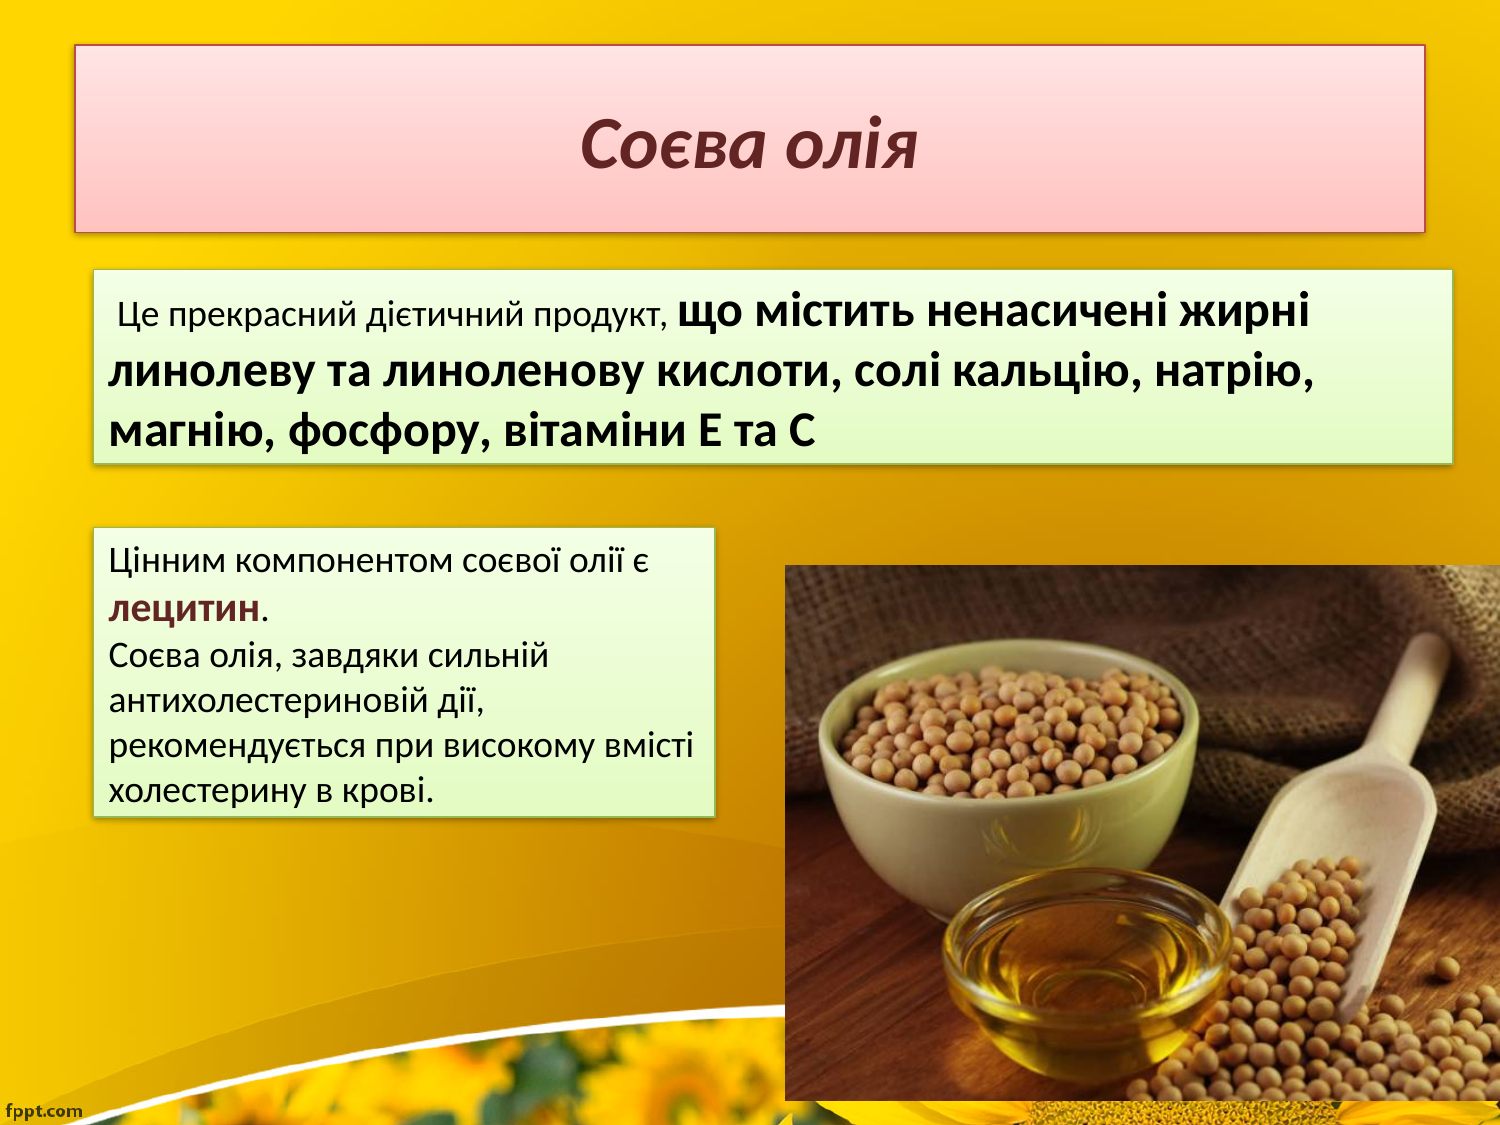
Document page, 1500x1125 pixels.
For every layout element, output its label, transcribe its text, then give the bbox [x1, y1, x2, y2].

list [784, 564, 1500, 1101]
text_box Це прекрасний дієтичний продукт, що містить ненасичені жирні линолеву та линоленову кислоти, солі кальцію, натрію, магнію, фосфору, вітаміни Е та С [93, 269, 1454, 465]
picture [0, 0, 1500, 1125]
title Соєва олія [74, 44, 1426, 233]
text_box Цінним компонентом соєвої олії є лецитин. Соєва олія, завдяки сильній антихолестериновій дії, рекомендується при високому вмісті холестерину в крові. [93, 527, 716, 818]
